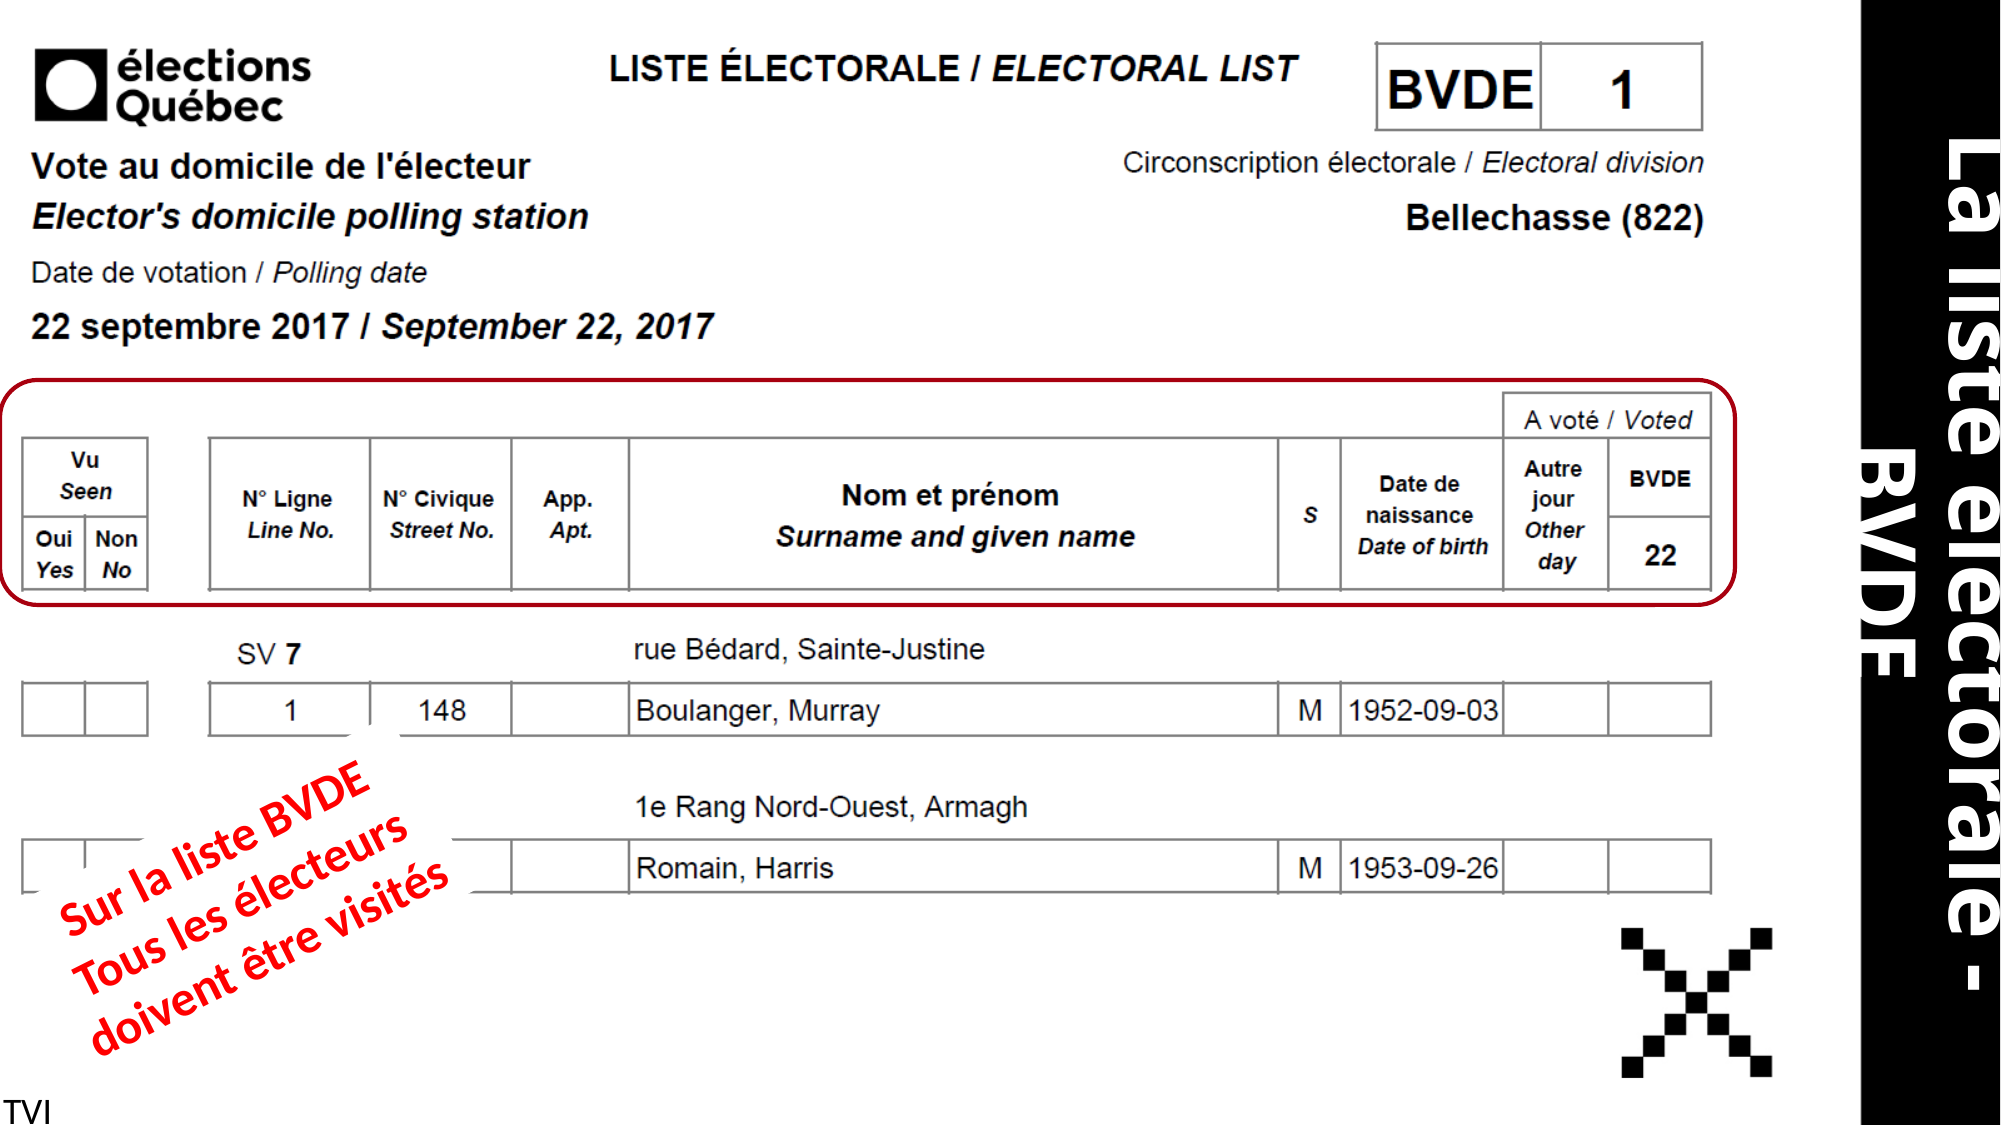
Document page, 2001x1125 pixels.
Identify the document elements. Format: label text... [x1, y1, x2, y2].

picture [0, 0, 1860, 1125]
text_box Sur la liste BVDE Tous les électeurs doivent être visités [0, 900, 443, 1087]
text_box [1720, 385, 1738, 600]
title La liste électorale - BVDE [1860, 0, 2000, 1125]
text_box [0, 384, 15, 600]
